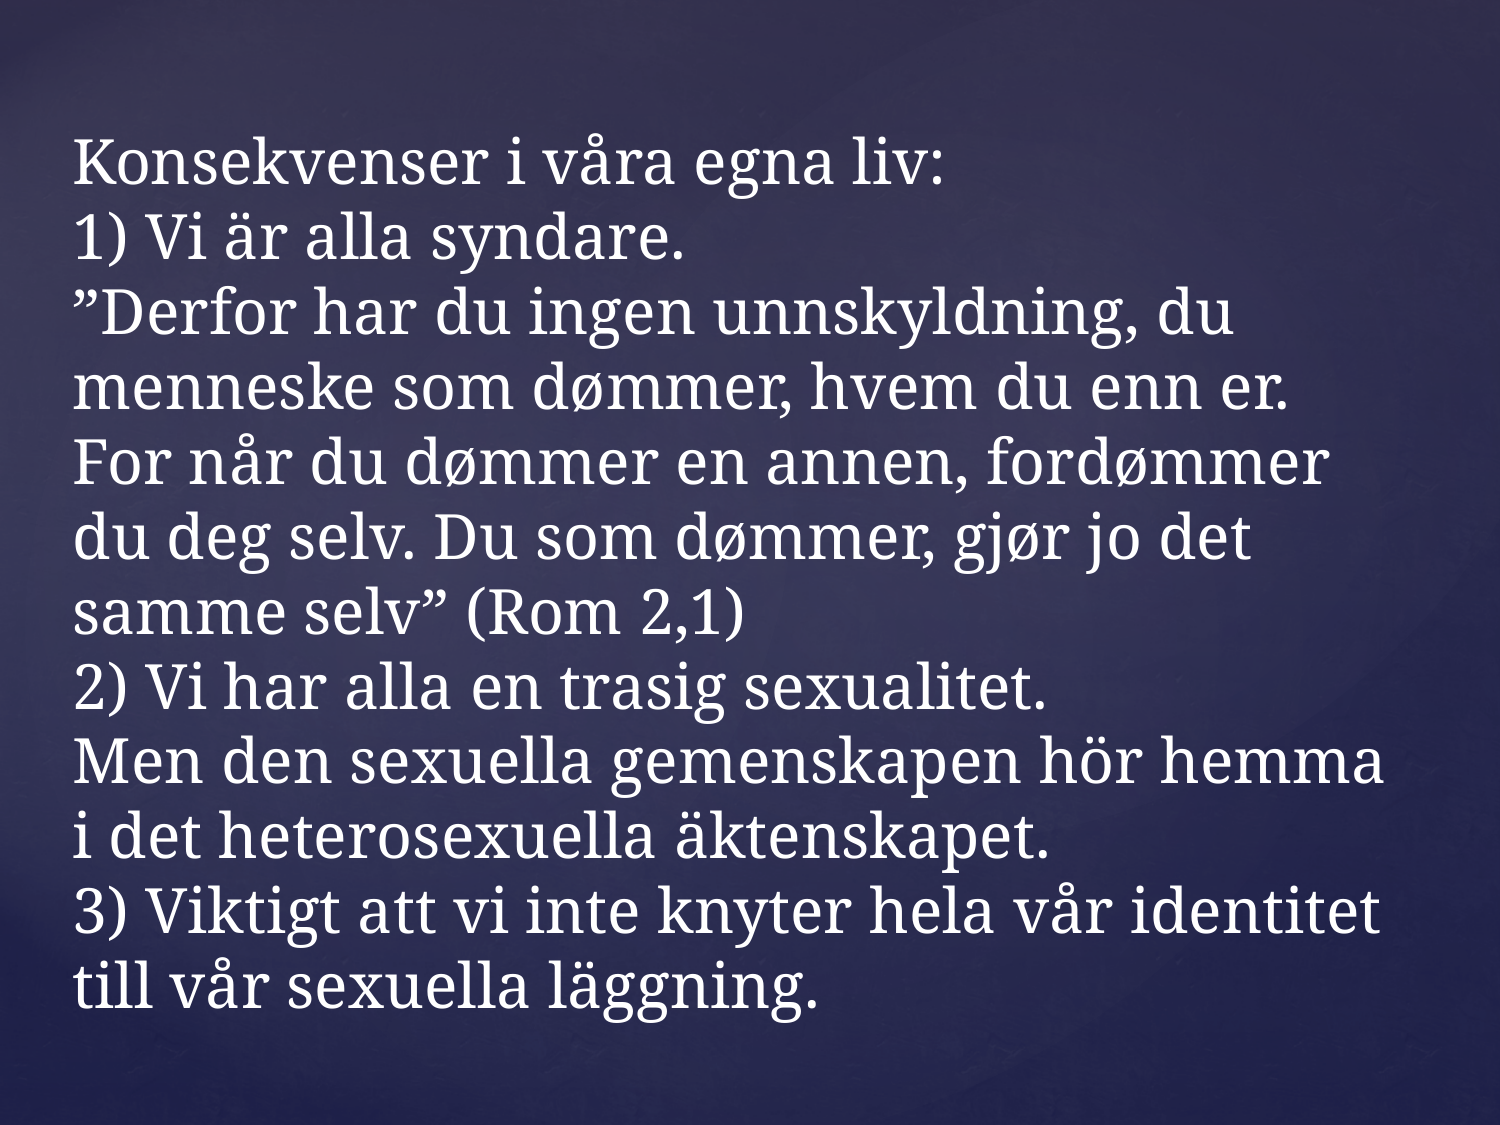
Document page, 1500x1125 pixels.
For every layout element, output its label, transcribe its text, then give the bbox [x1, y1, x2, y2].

title Konsekvenser i våra egna liv: 1) Vi är alla syndare. ”Derfor har du ingen unnskyldning, du menneske som dømmer, hvem du enn er. For når du dømmer en annen, fordømmer du deg selv. Du som dømmer, gjør jo det samme selv” (Rom 2,1) 2) Vi har alla en trasig sexualitet. Men den sexuella gemenskapen hör hemma i det heterosexuella äktenskapet. 3) Viktigt att vi inte knyter hela vår identitet till vår sexuella läggning. [57, 89, 1427, 1029]
